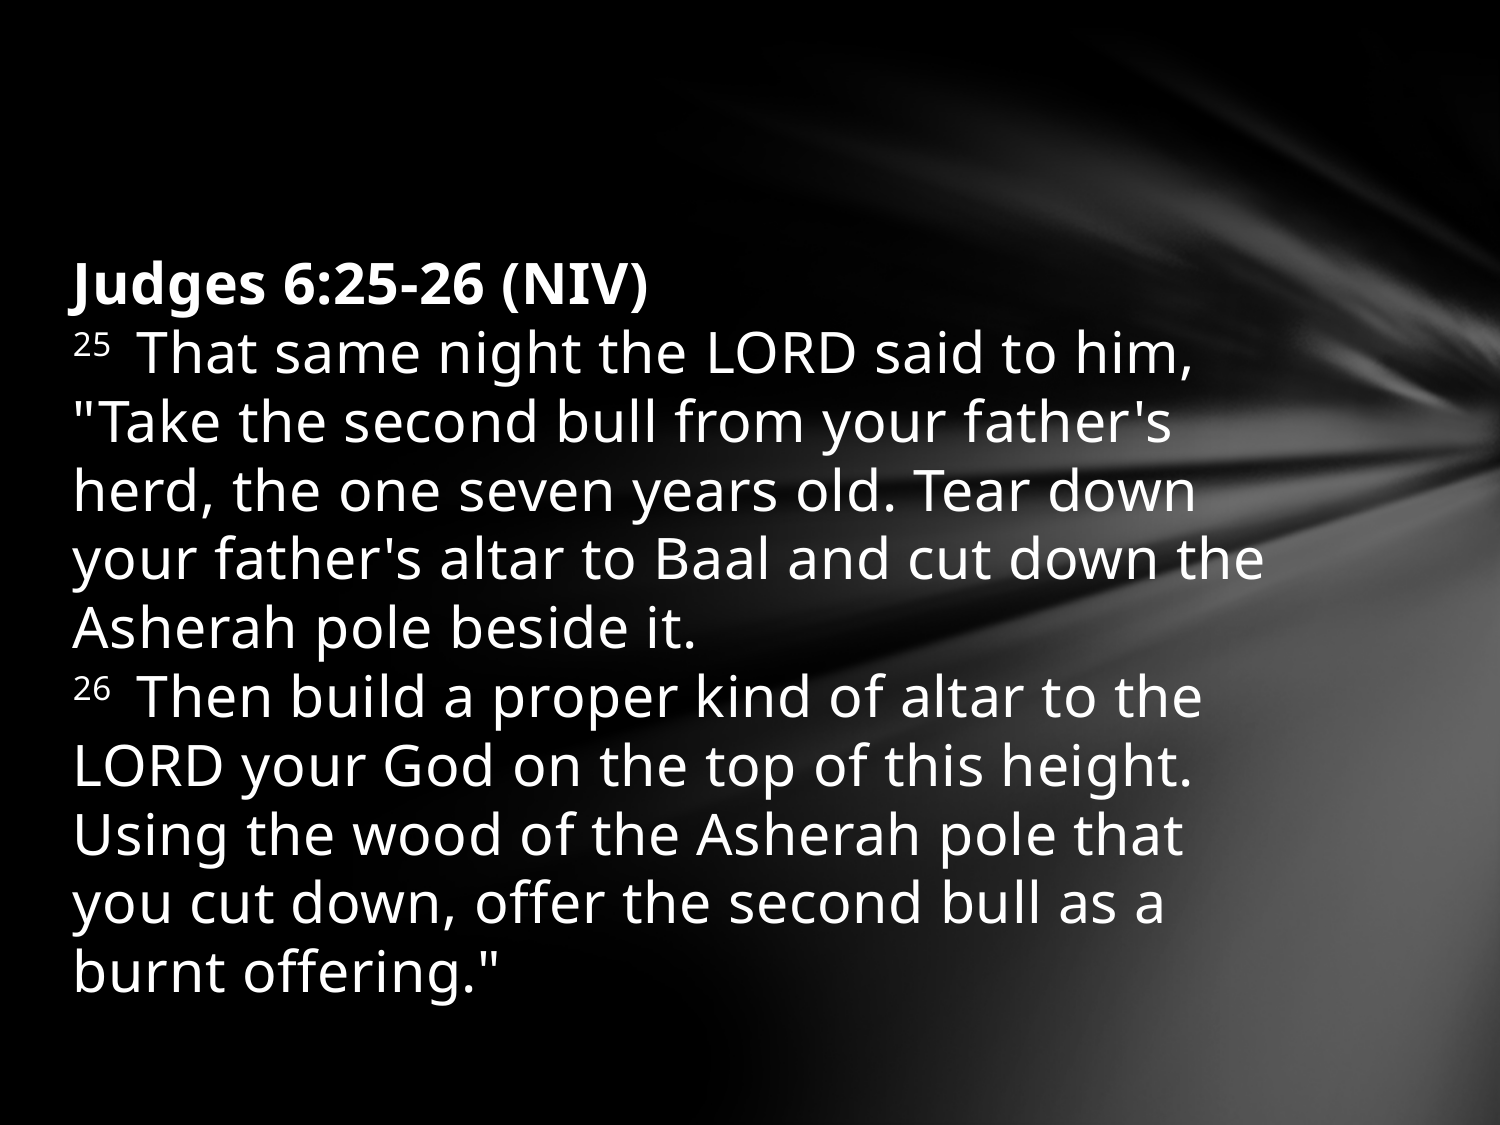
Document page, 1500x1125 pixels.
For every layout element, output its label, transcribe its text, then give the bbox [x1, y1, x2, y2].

list Judges 6:25-26 (NIV) 25 That same night the LORD said to him, "Take the second bull from your father's herd, the one seven years old. Tear down your father's altar to Baal and cut down the Asherah pole beside it. 26 Then build a proper kind of altar to the LORD your God on the top of this height. Using the wood of the Asherah pole that you cut down, offer the second bull as a burnt offering." [57, 239, 1318, 1015]
